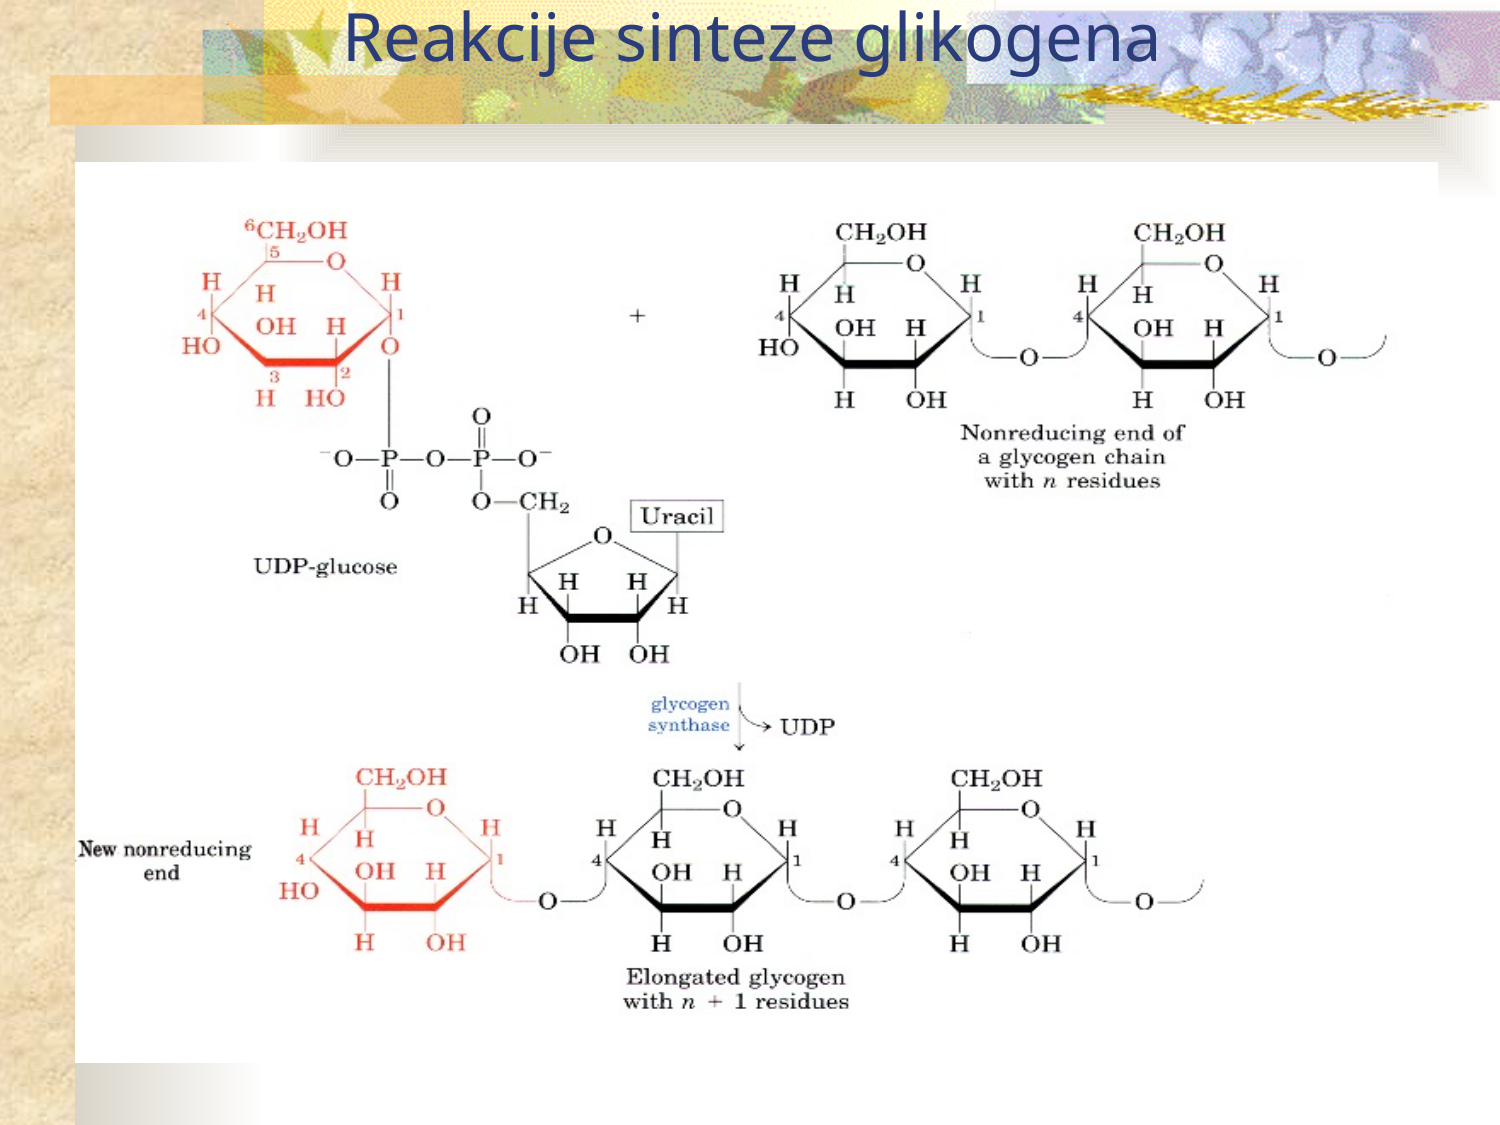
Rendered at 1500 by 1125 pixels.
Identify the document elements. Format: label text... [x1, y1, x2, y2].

title Reakcije sinteze glikogena [37, 62, 1468, 163]
picture [0, 0, 1500, 1125]
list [74, 162, 1438, 1063]
